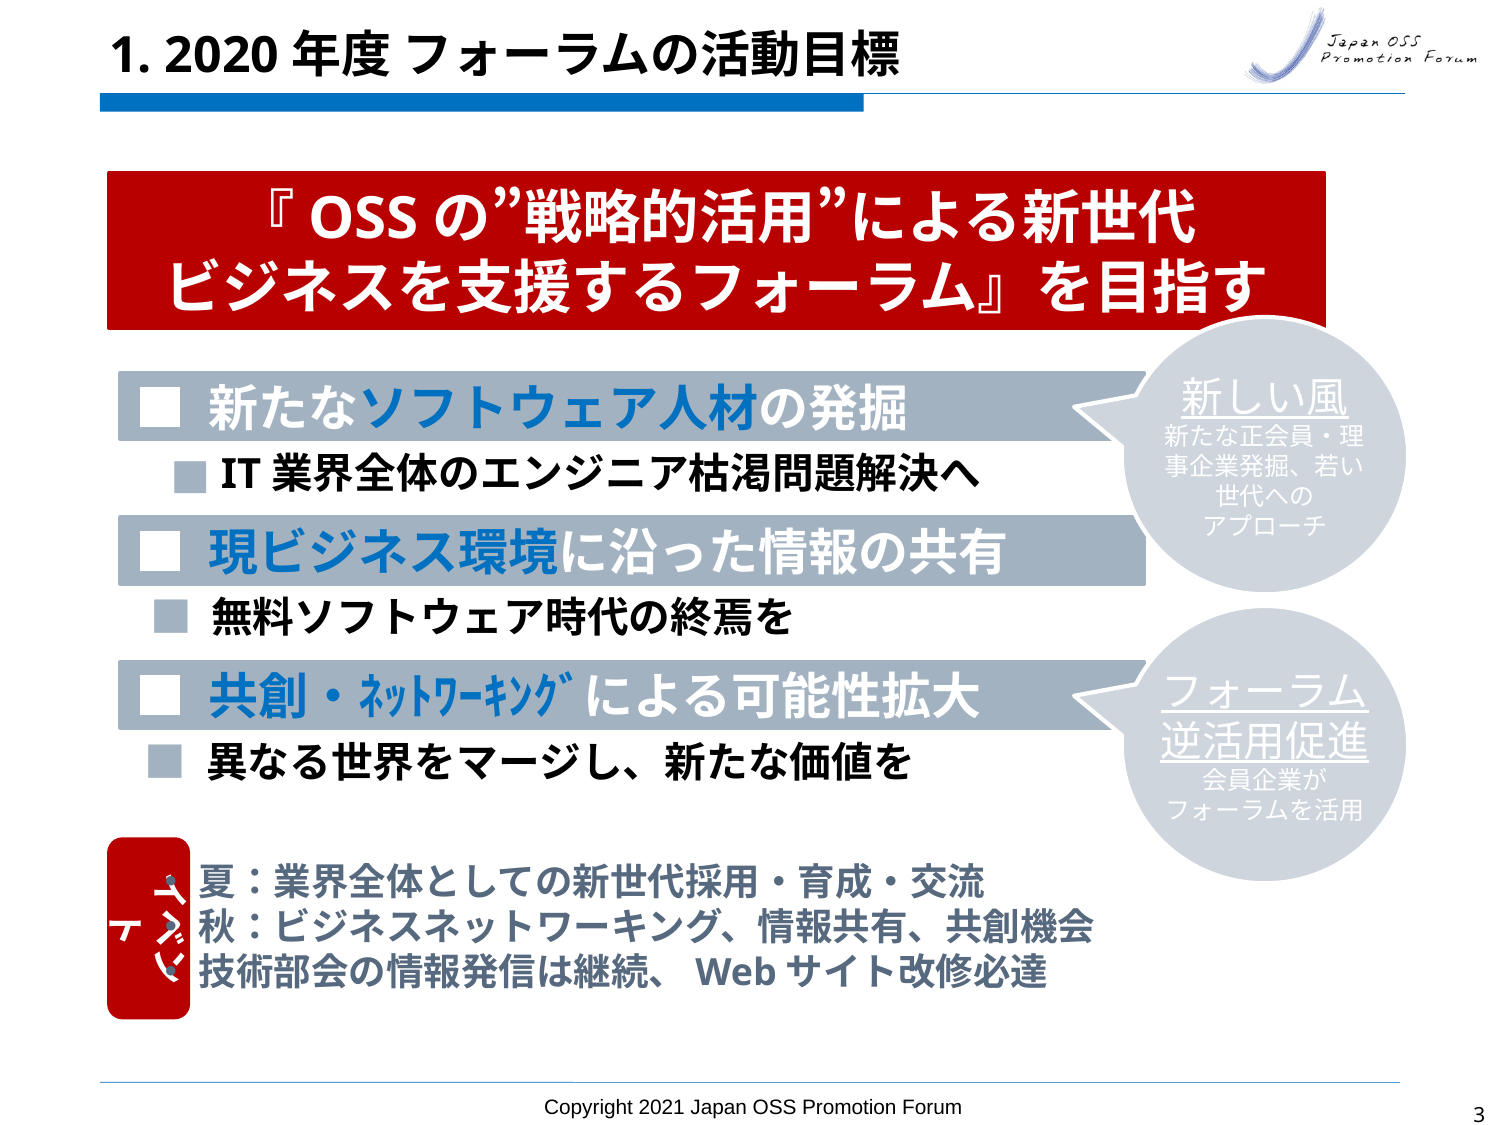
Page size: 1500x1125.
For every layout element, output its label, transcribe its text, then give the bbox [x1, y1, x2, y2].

title 1. 2020年度 フォーラムの活動目標 [94, 14, 1407, 91]
picture [1225, 0, 1496, 91]
footer Copyright 2021 Japan OSS Promotion Forum [383, 1085, 1129, 1117]
slide_number 2 [1405, 1093, 1500, 1125]
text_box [108, 172, 1409, 1018]
